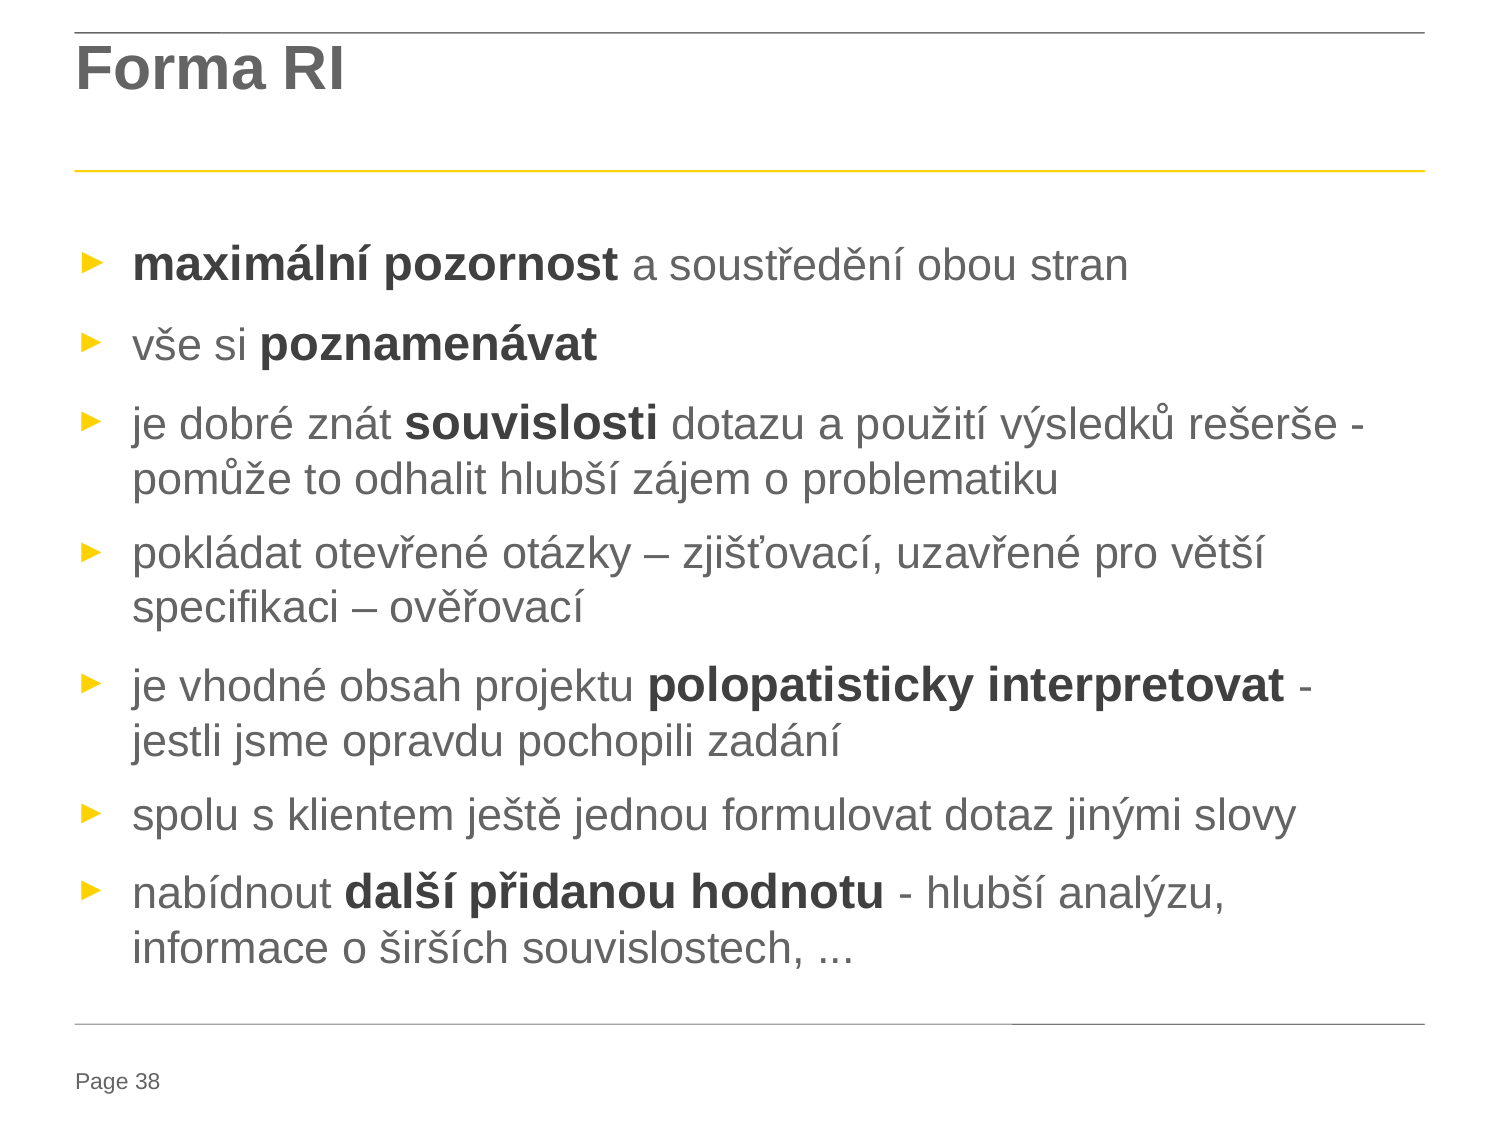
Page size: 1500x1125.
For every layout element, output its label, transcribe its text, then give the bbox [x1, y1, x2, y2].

title Forma RI [74, 32, 1426, 175]
list maximální pozornost a soustředění obou stran vše si poznamenávat je dobré znát souvislosti dotazu a použití výsledků rešerše - pomůže to odhalit hlubší zájem o problematiku pokládat otevřené otázky – zjišťovací, uzavřené pro větší specifikaci – ověřovací je vhodné obsah projektu polopatisticky interpretovat - jestli jsme opravdu pochopili zadání spolu s klientem ještě jednou formulovat dotaz jinými slovy nabídnout další přidanou hodnotu - hlubší analýzu, informace o širších souvislostech, ... [74, 231, 1414, 974]
